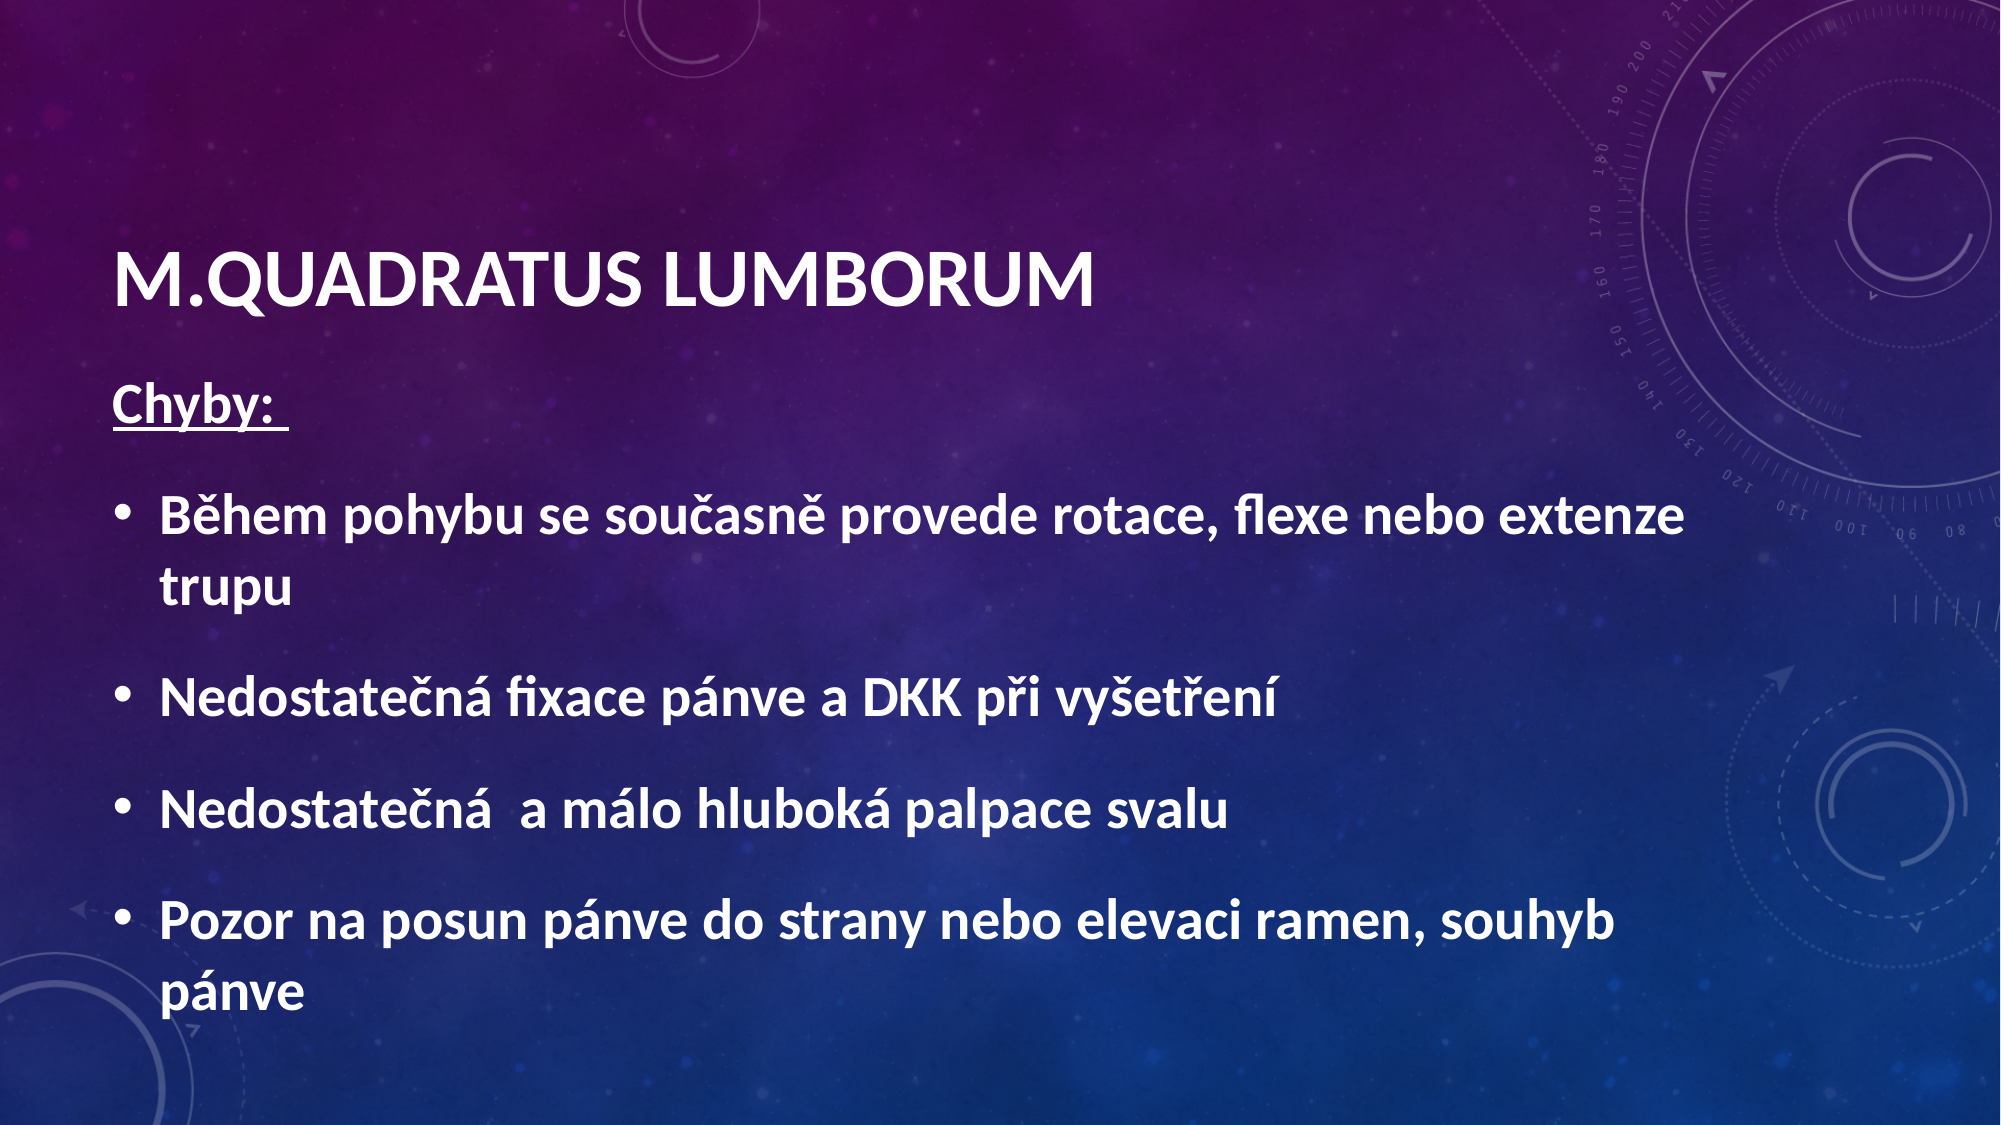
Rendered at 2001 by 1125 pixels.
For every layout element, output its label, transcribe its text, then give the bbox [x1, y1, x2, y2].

text_box [112, 168, 1775, 330]
picture [0, 0, 2001, 1125]
text_box M.QUADRATUS LUMBORUM Chyby: Během pohybu se současně provede rotace, flexe nebo extenze trupu Nedostatečná fixace pánve a DKK při vyšetření Nedostatečná a málo hluboká palpace svalu Pozor na posun pánve do strany nebo elevaci ramen, souhyb pánve [112, 399, 1775, 950]
